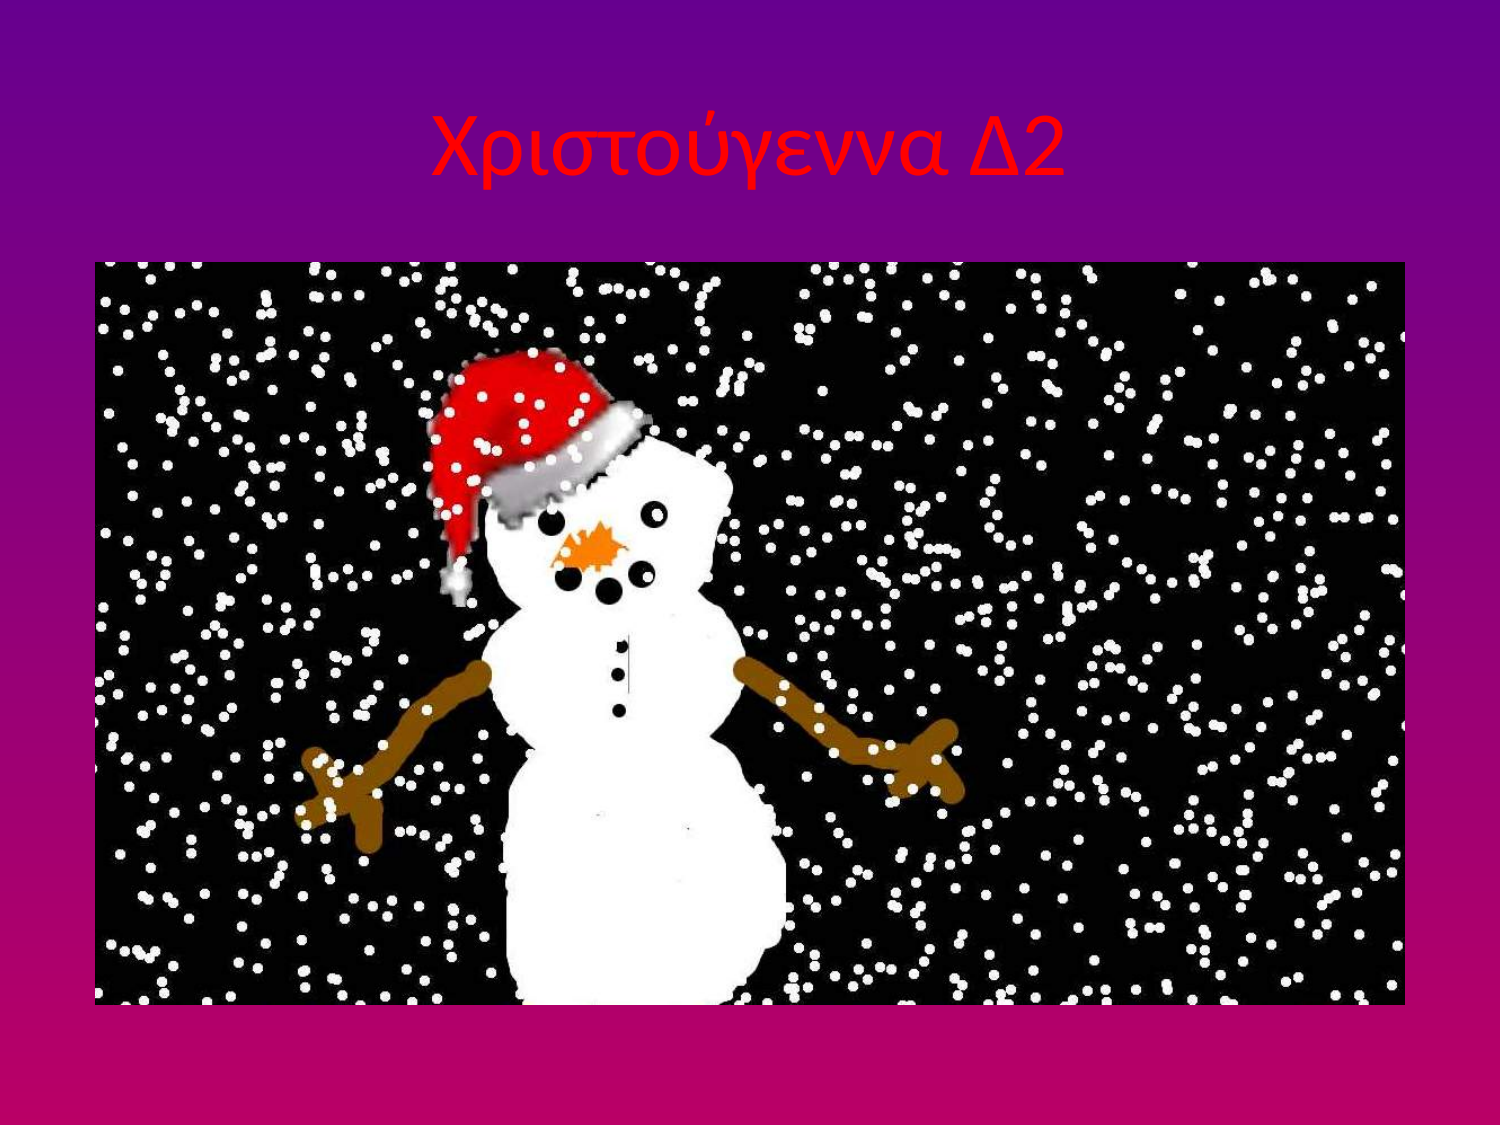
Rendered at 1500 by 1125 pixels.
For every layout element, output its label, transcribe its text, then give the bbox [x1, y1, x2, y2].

title Χριστούγεννα Δ2 [75, 45, 1425, 233]
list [95, 262, 1405, 1006]
